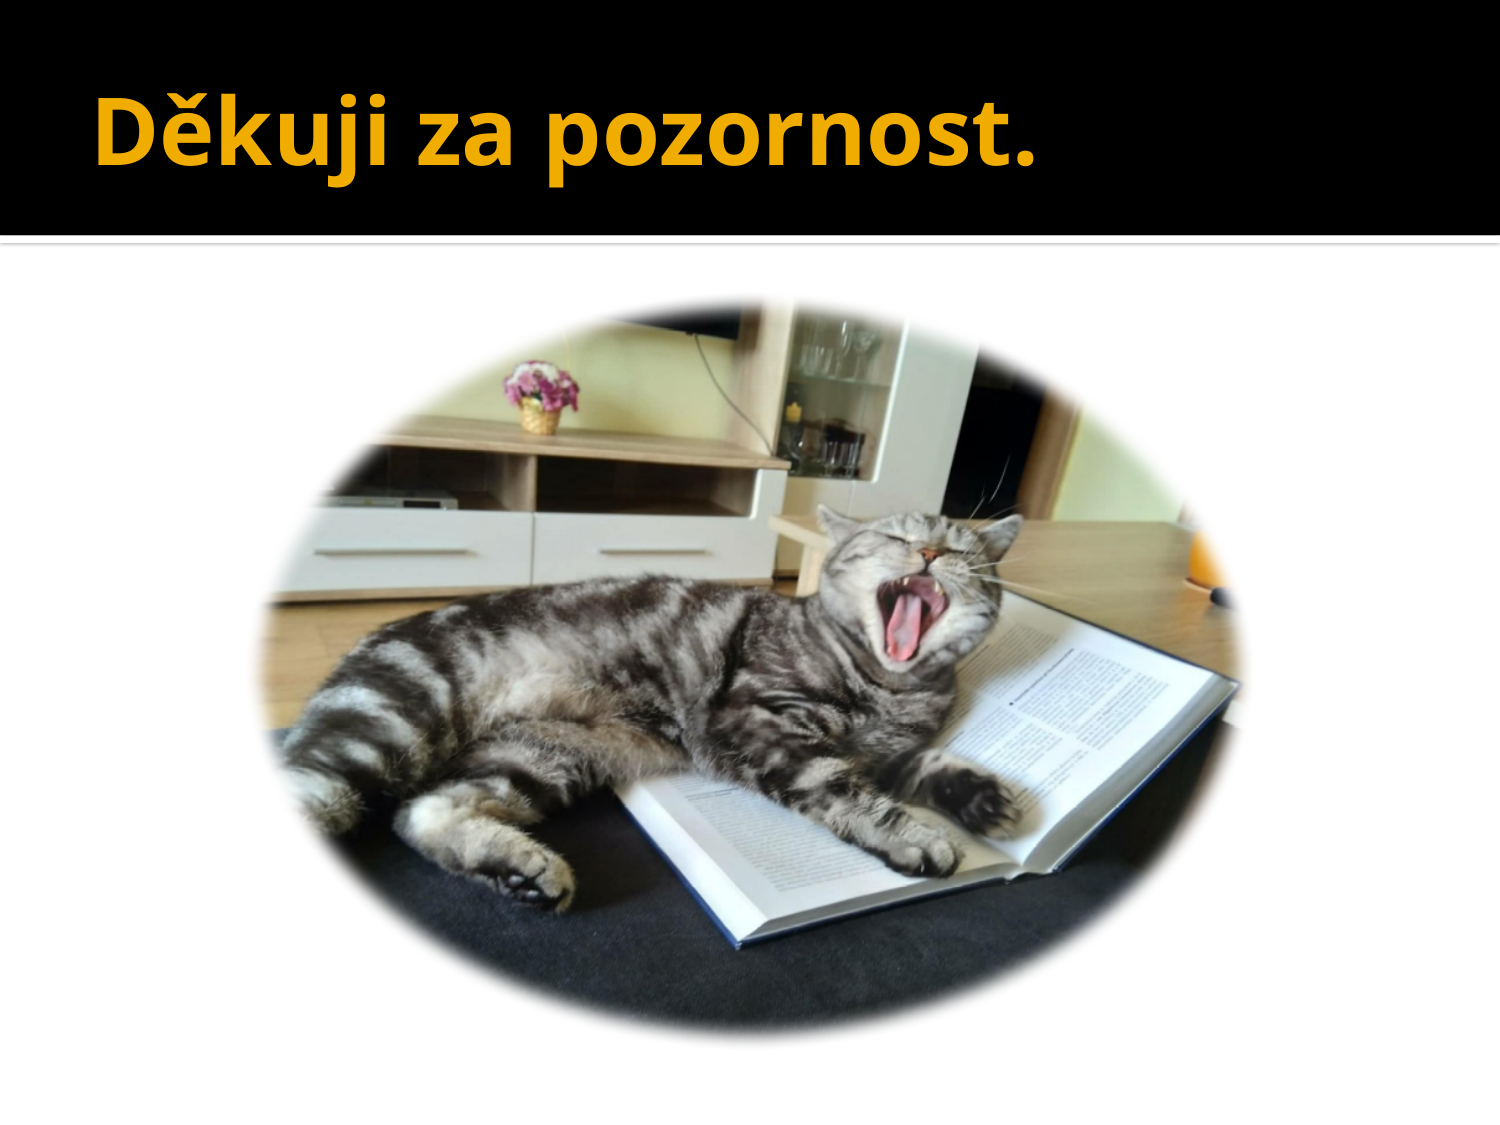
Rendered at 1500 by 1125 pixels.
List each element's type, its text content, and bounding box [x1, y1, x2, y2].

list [244, 291, 1256, 1050]
title Děkuji za pozornost. [75, 25, 1425, 231]
